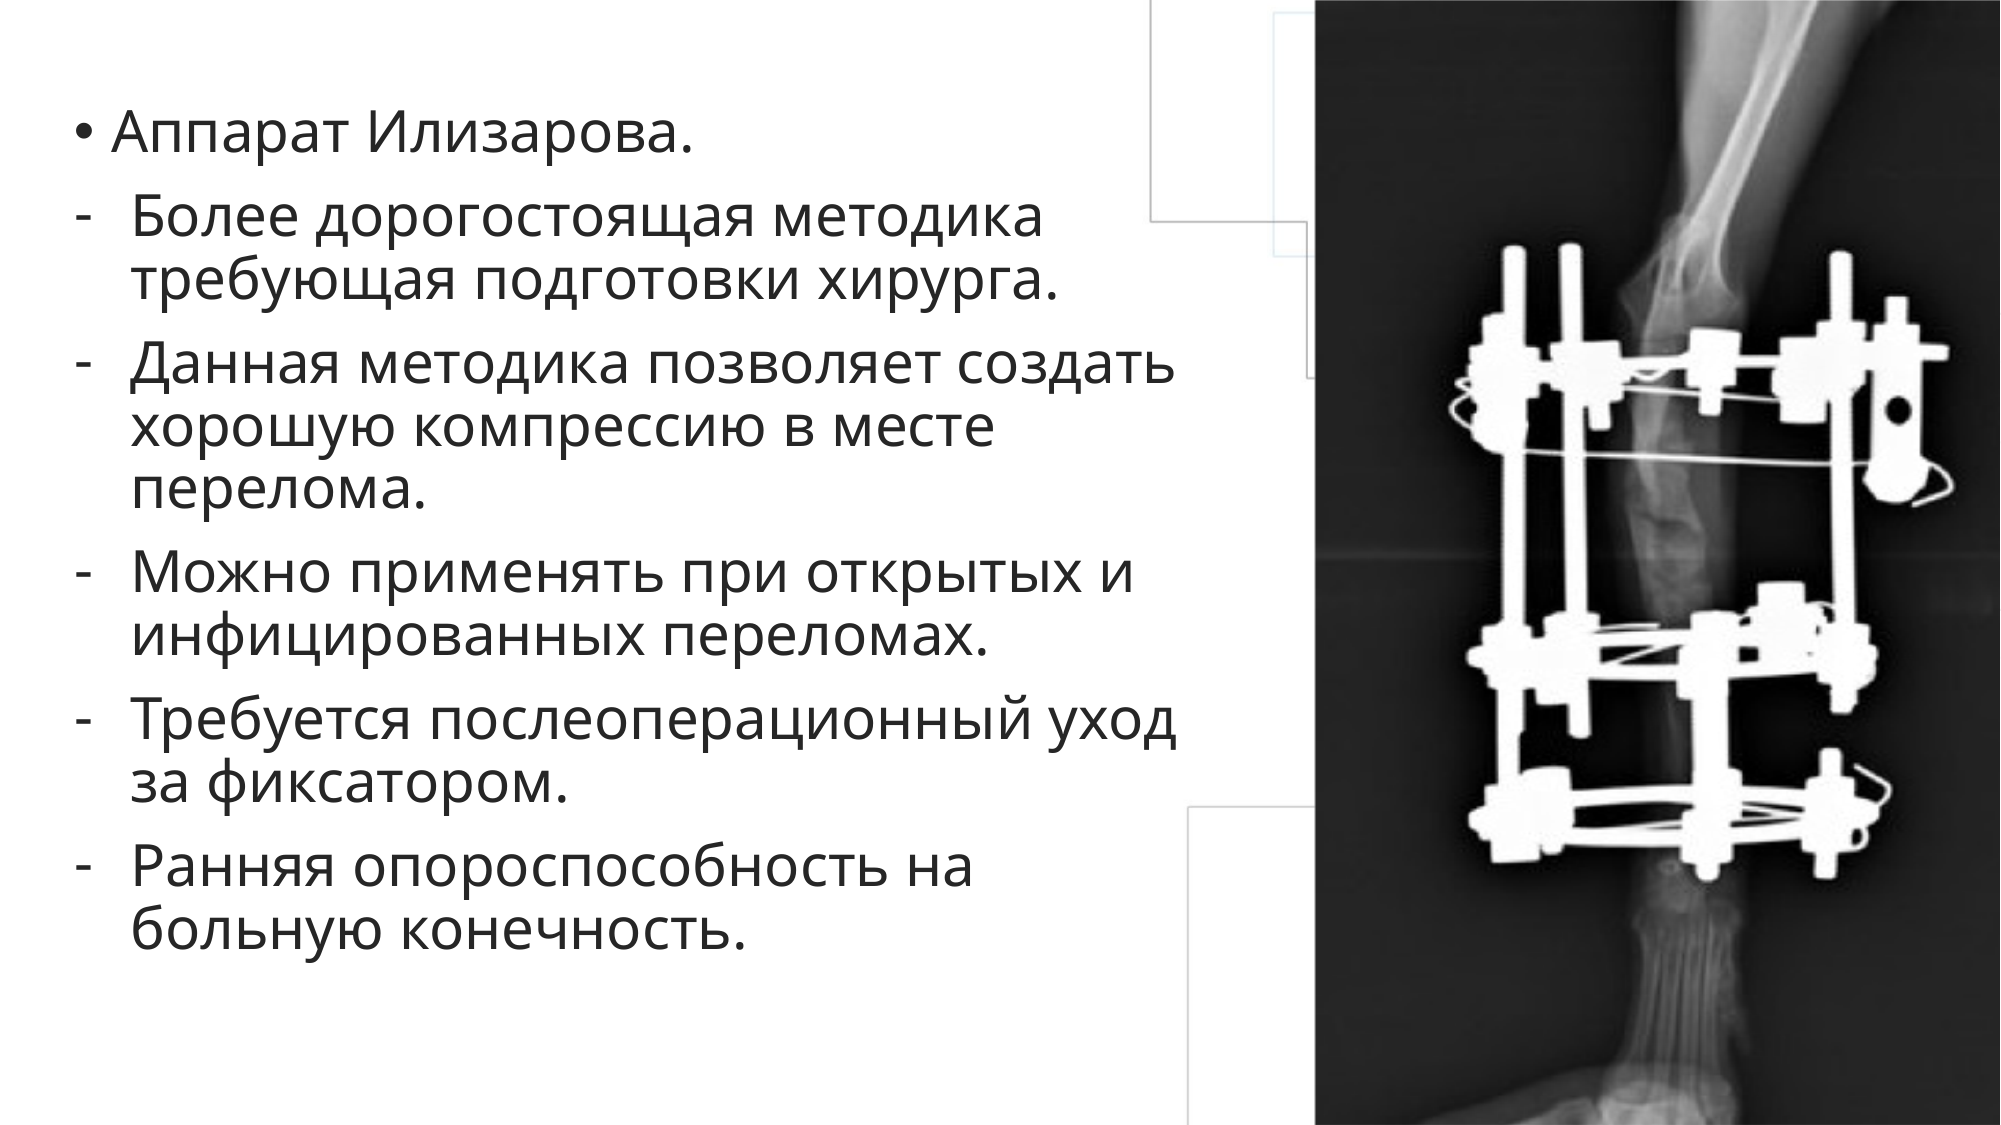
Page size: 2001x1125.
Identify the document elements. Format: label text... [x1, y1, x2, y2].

picture [0, 0, 2001, 1125]
list Аппарат Илизарова. Более дорогостоящая методика требующая подготовки хирурга. Данная методика позволяет создать хорошую компрессию в месте перелома. Можно применять при открытых и инфицированных переломах. Требуется послеоперационный уход за фиксатором. Ранняя опороспособность на больную конечность. [58, 94, 1195, 1125]
